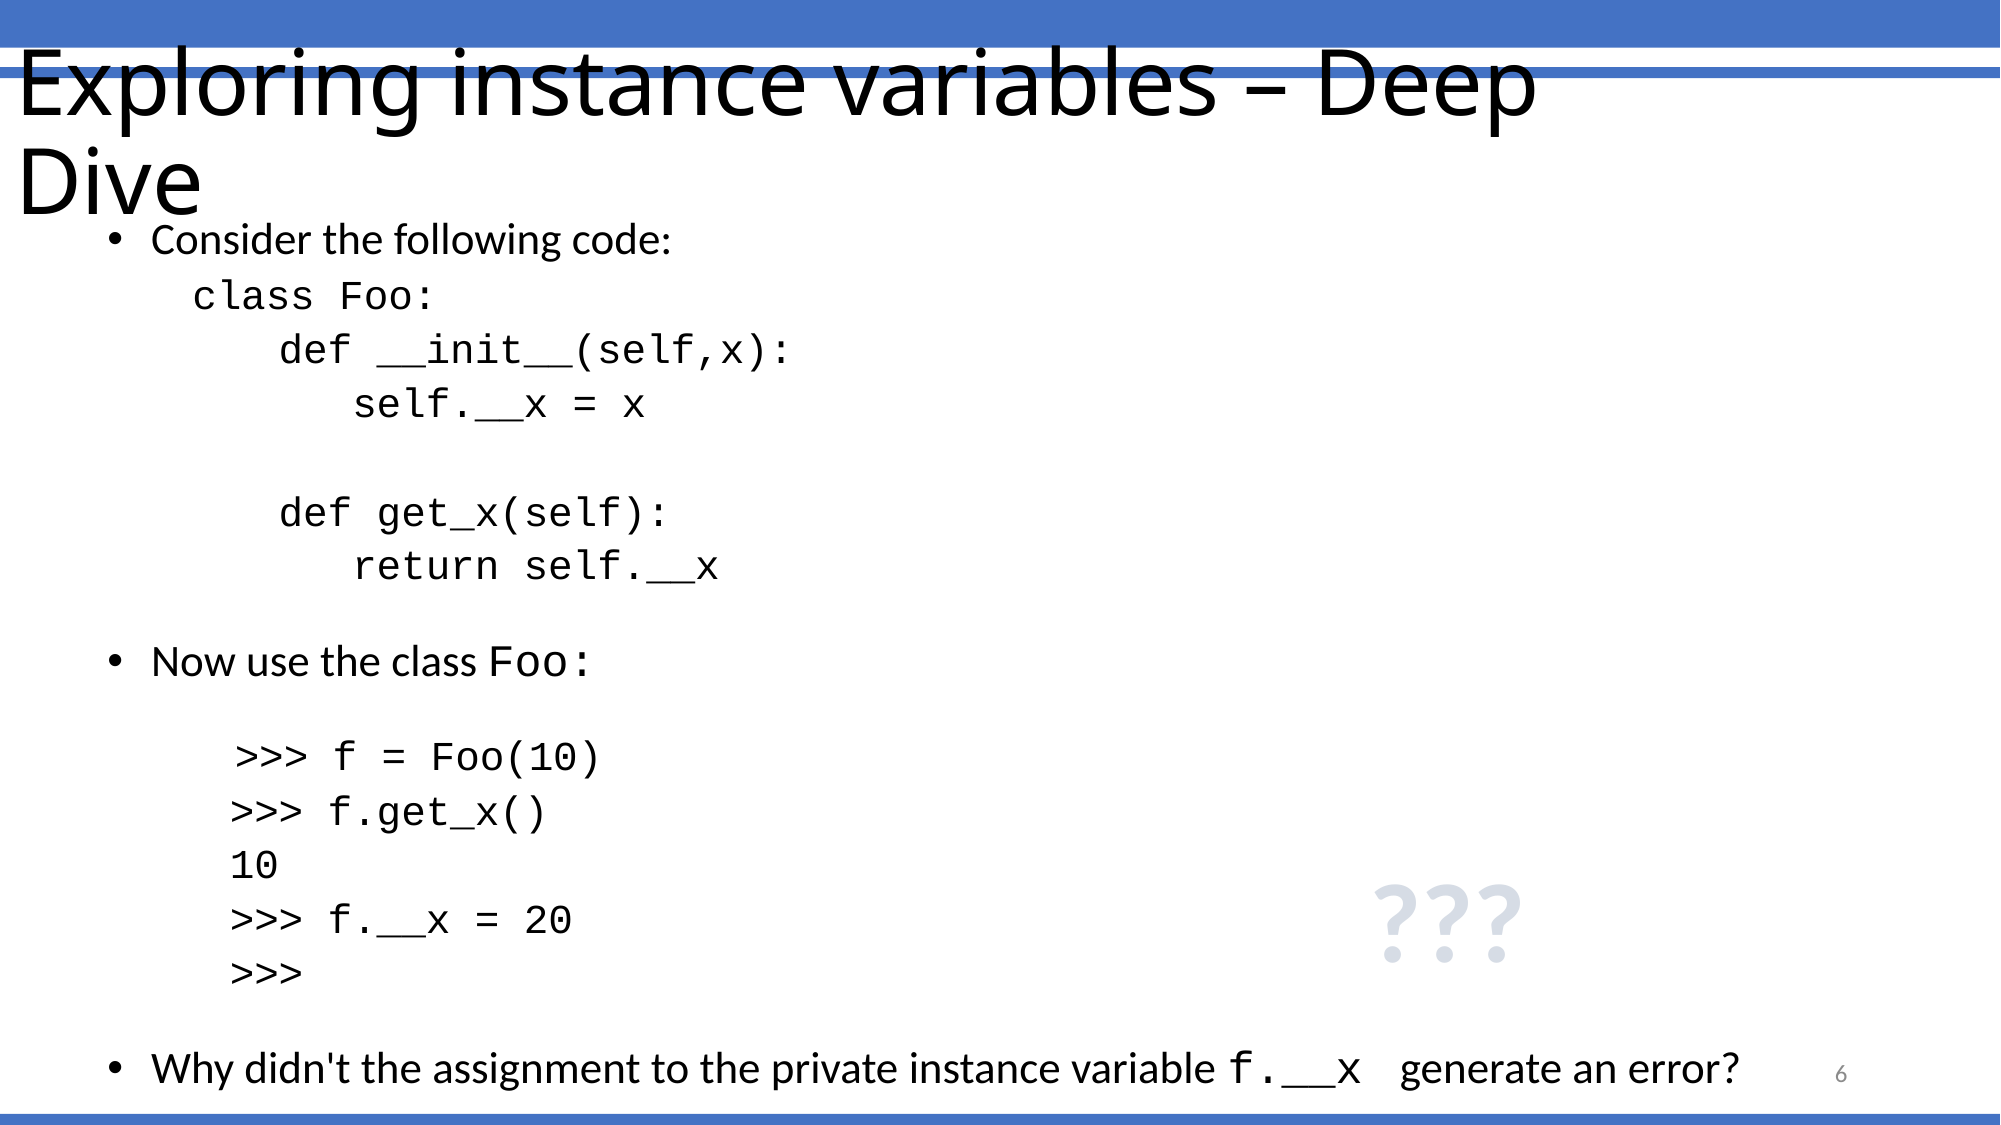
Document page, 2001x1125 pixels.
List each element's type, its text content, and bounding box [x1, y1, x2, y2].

list Consider the following code: class Foo: def __init__(self,x): self.__x = x def get_x(self): return self.__x Now use the class Foo: >>> f = Foo(10) >>> f.get_x() 10 >>> f.__x = 20 >>> Why didn't the assignment to the private instance variable f.__x generate an error? [92, 208, 1907, 1103]
text_box ??? [1354, 842, 1542, 993]
slide_number 6 [1412, 1042, 1863, 1103]
title Exploring instance variables – Deep Dive [0, 26, 1725, 245]
